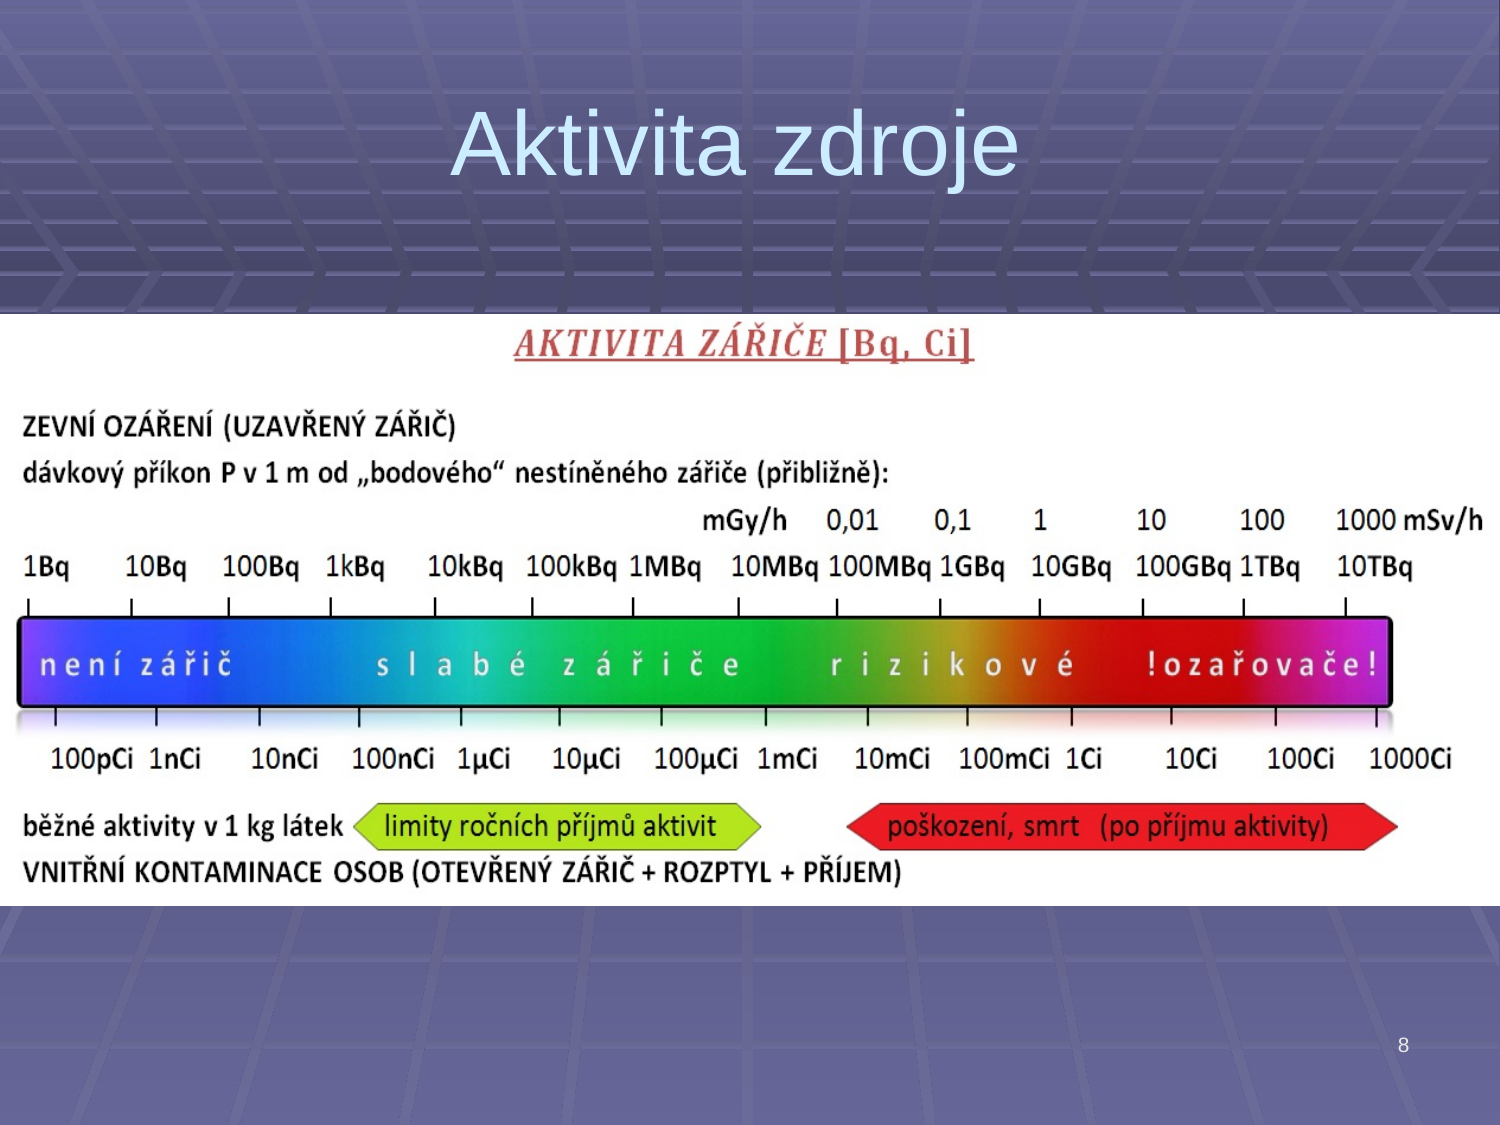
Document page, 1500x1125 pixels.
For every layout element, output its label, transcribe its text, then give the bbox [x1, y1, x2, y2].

slide_number 8 [1074, 1023, 1425, 1102]
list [0, 314, 1500, 907]
title Aktivita zdroje [74, 44, 1425, 233]
